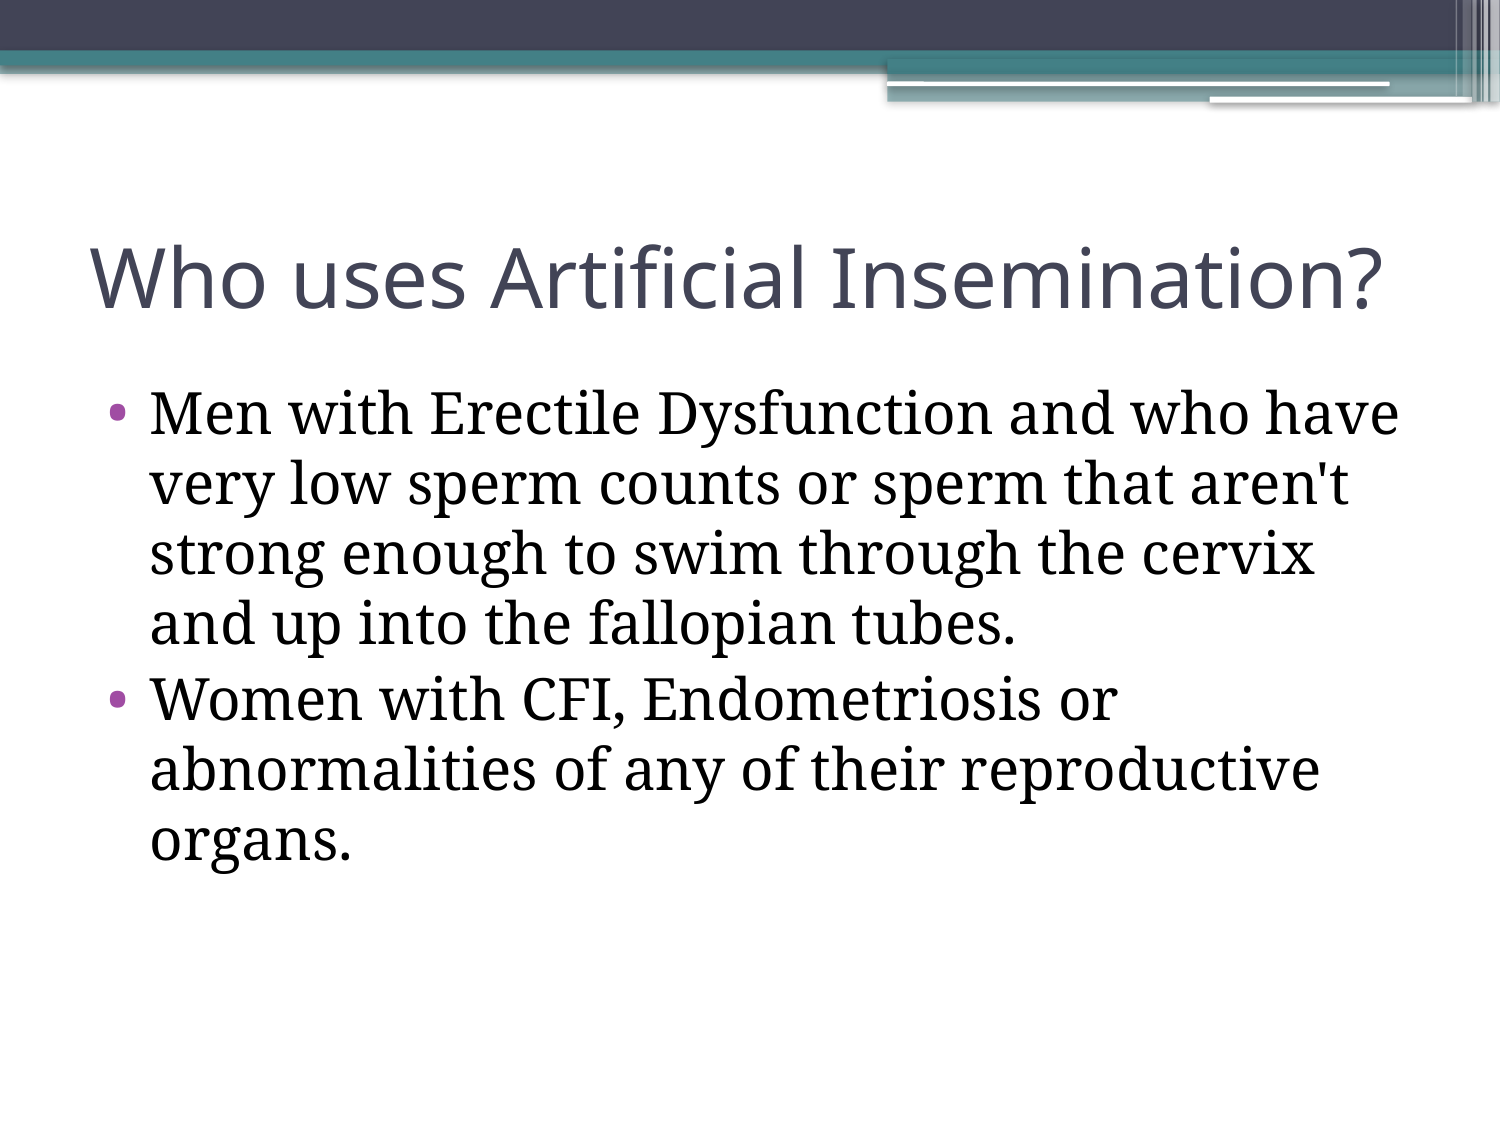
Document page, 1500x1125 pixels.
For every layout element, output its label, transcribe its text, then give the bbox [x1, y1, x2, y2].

title Who uses Artificial Insemination? [75, 187, 1425, 363]
list Men with Erectile Dysfunction and who have very low sperm counts or sperm that aren't strong enough to swim through the cervix and up into the fallopian tubes. Women with CFI, Endometriosis or abnormalities of any of their reproductive organs. [75, 368, 1425, 1079]
